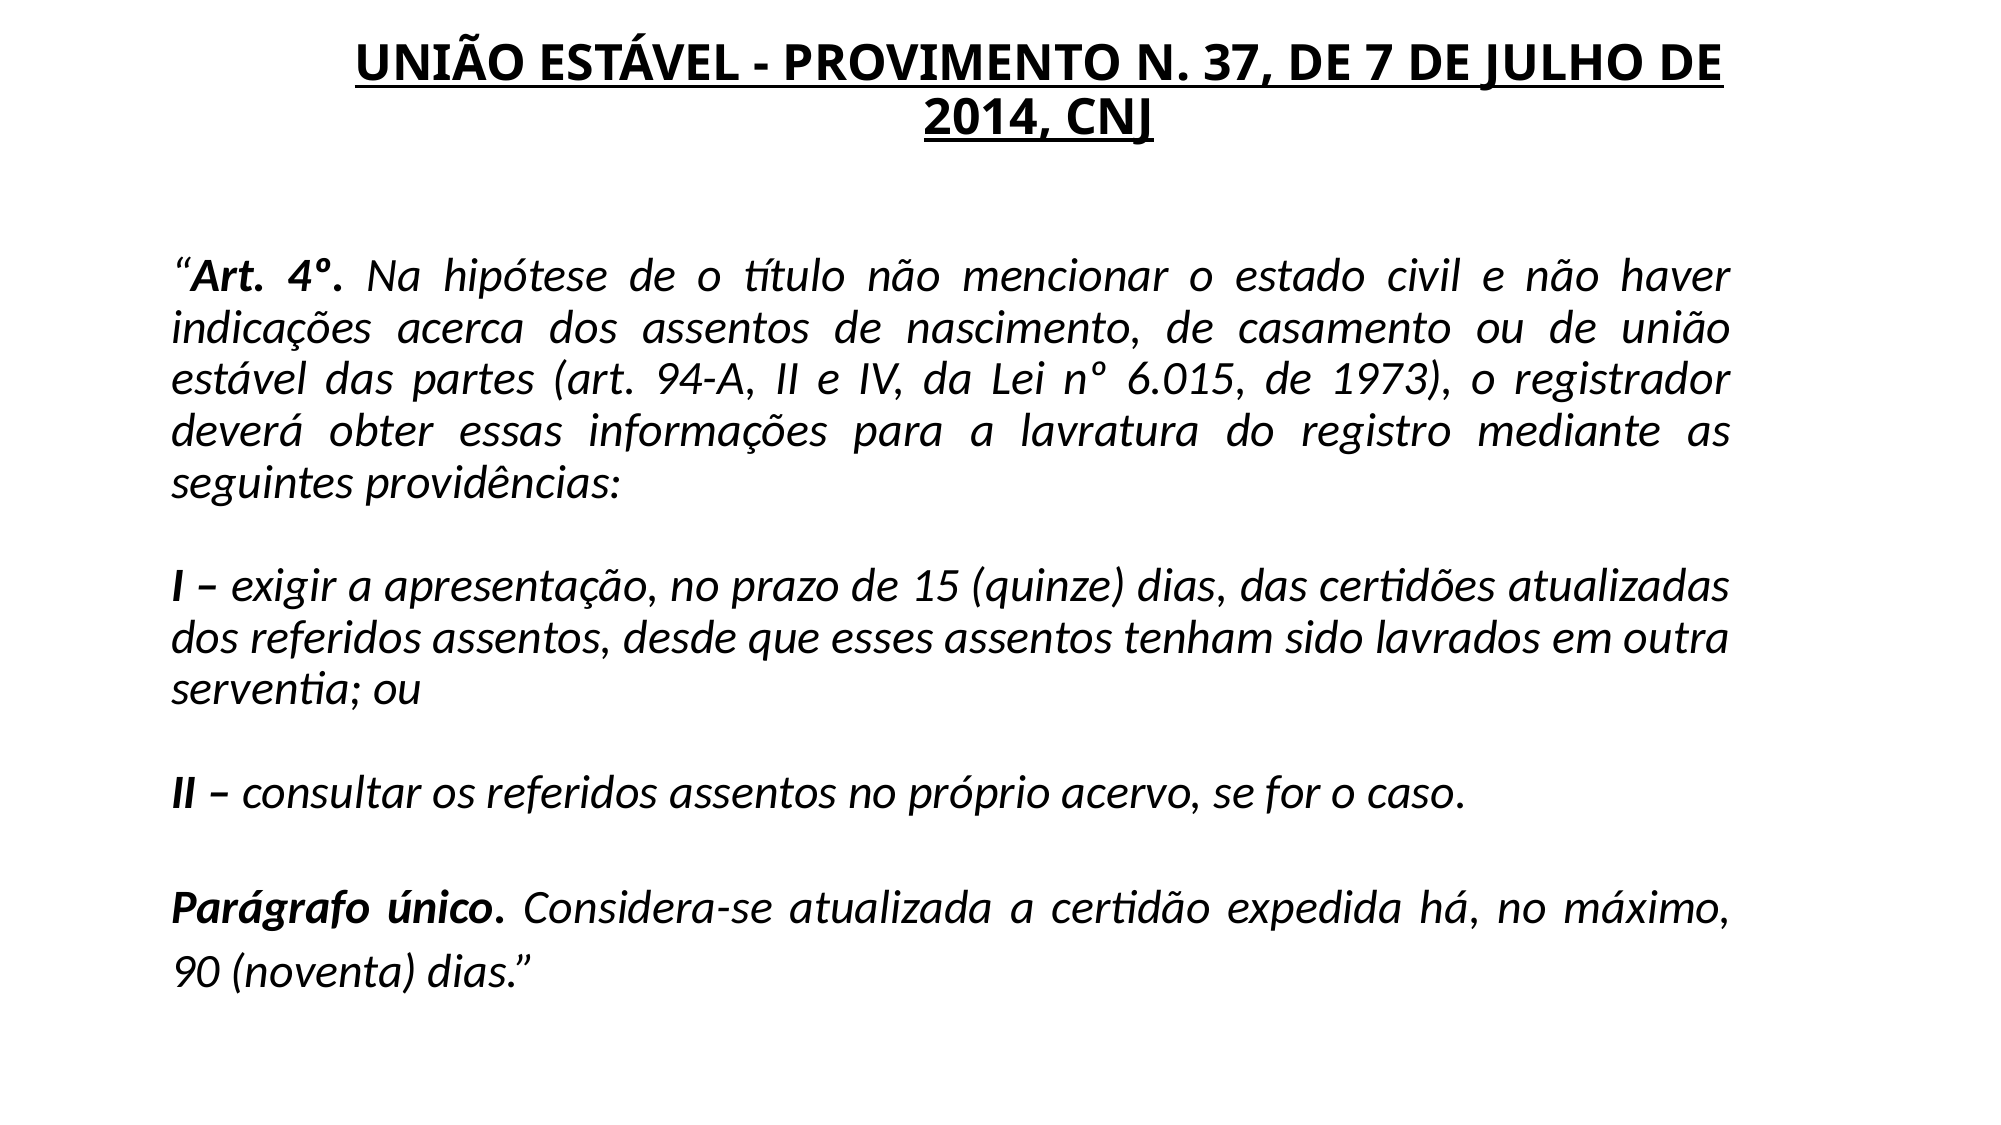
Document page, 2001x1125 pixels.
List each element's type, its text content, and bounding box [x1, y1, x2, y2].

title UNIÃO ESTÁVEL - PROVIMENTO N. 37, DE 7 DE JULHO DE 2014, CNJ [328, 53, 1750, 154]
subtitle “Art. 4º. Na hipótese de o título não mencionar o estado civil e não haver indicações acerca dos assentos de nascimento, de casamento ou de união estável das partes (art. 94-A, II e IV, da Lei nº 6.015, de 1973), o registrador deverá obter essas informações para a lavratura do registro mediante as seguintes providências: I – exigir a apresentação, no prazo de 15 (quinze) dias, das certidões atualizadas dos referidos assentos, desde que esses assentos tenham sido lavrados em outra serventia; ou II – consultar os referidos assentos no próprio acervo, se for o caso. Parágrafo único. Considera-se atualizada a certidão expedida há, no máximo, 90 (noventa) dias.” [156, 242, 1750, 1000]
